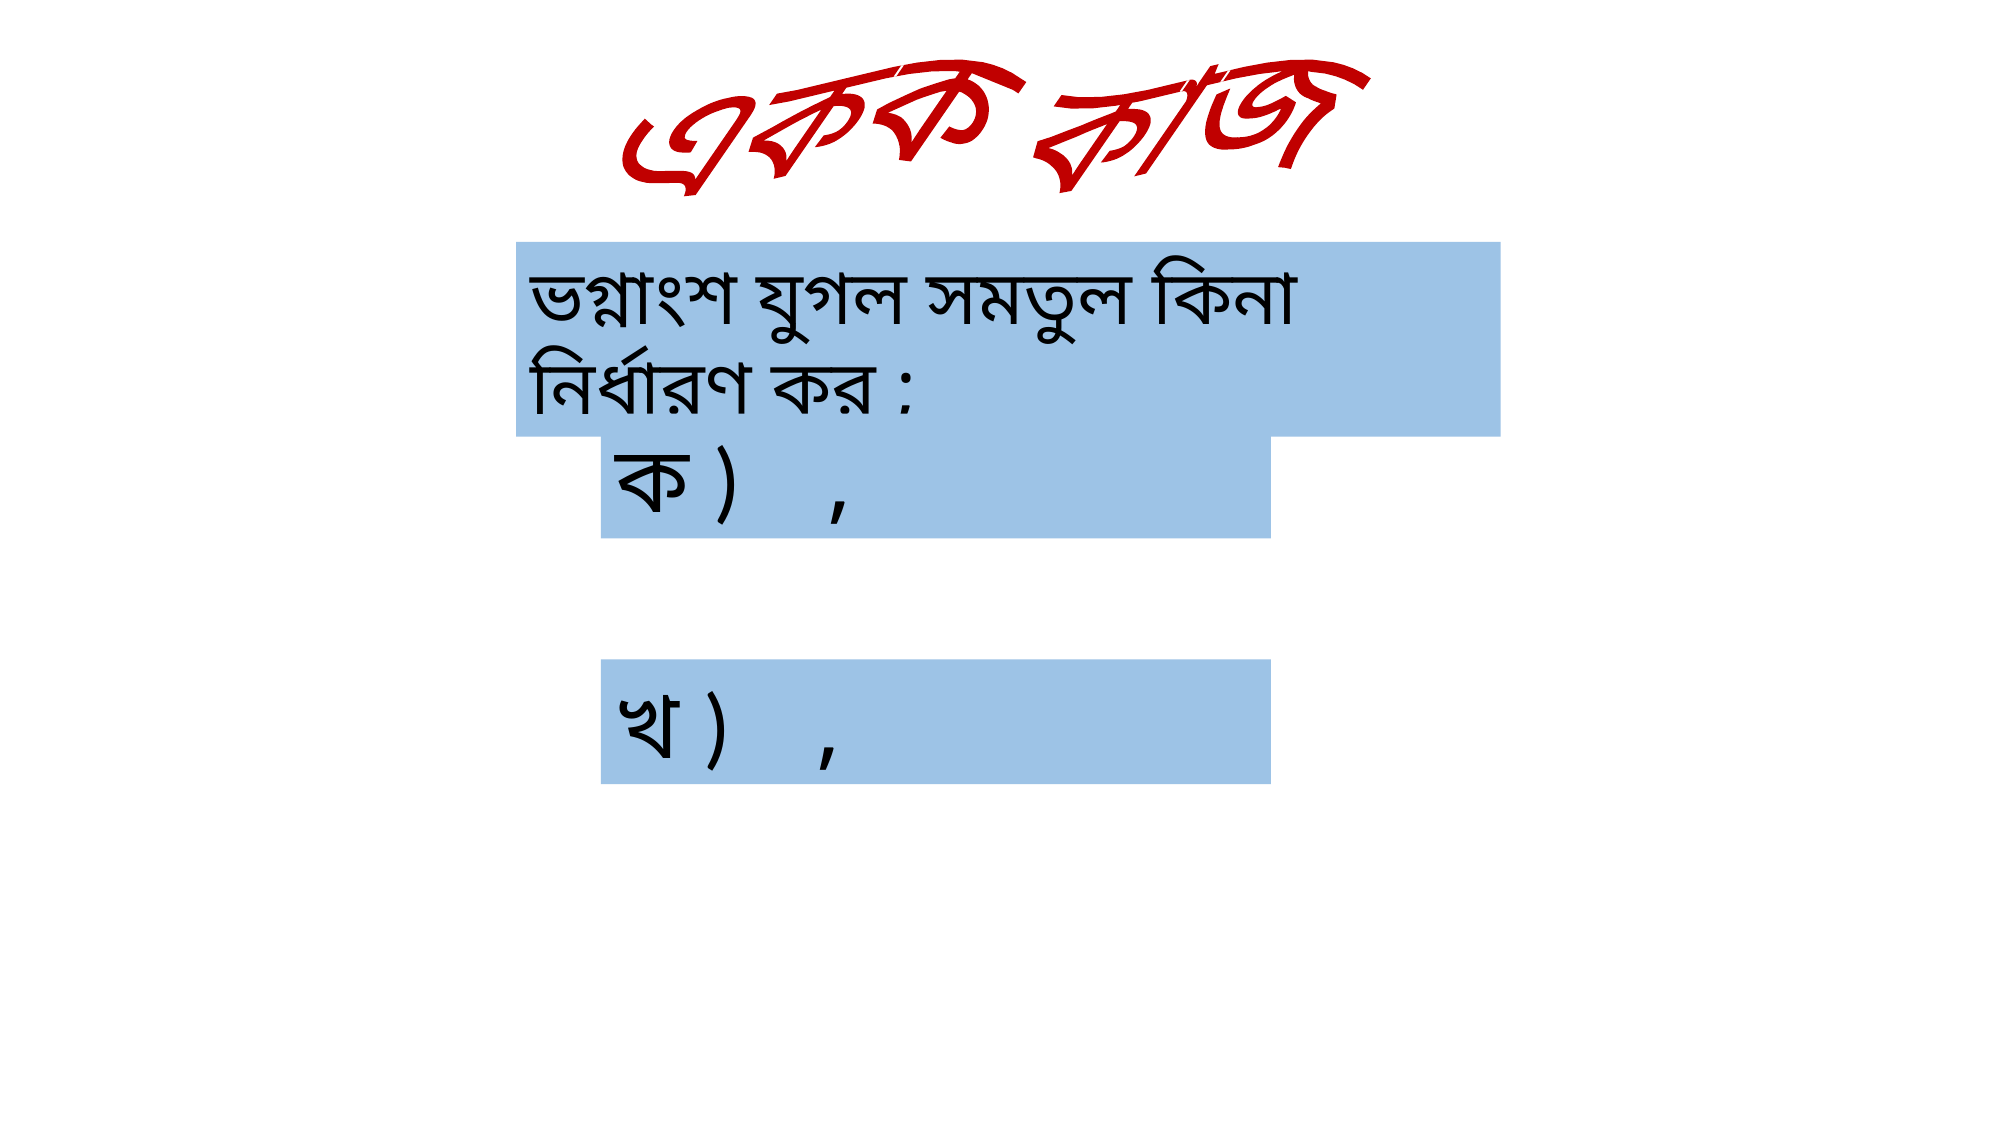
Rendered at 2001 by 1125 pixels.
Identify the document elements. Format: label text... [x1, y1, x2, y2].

text_box ভগ্নাংশ যুগল সমতুল কিনা নির্ধারণ কর ; [516, 241, 1501, 437]
